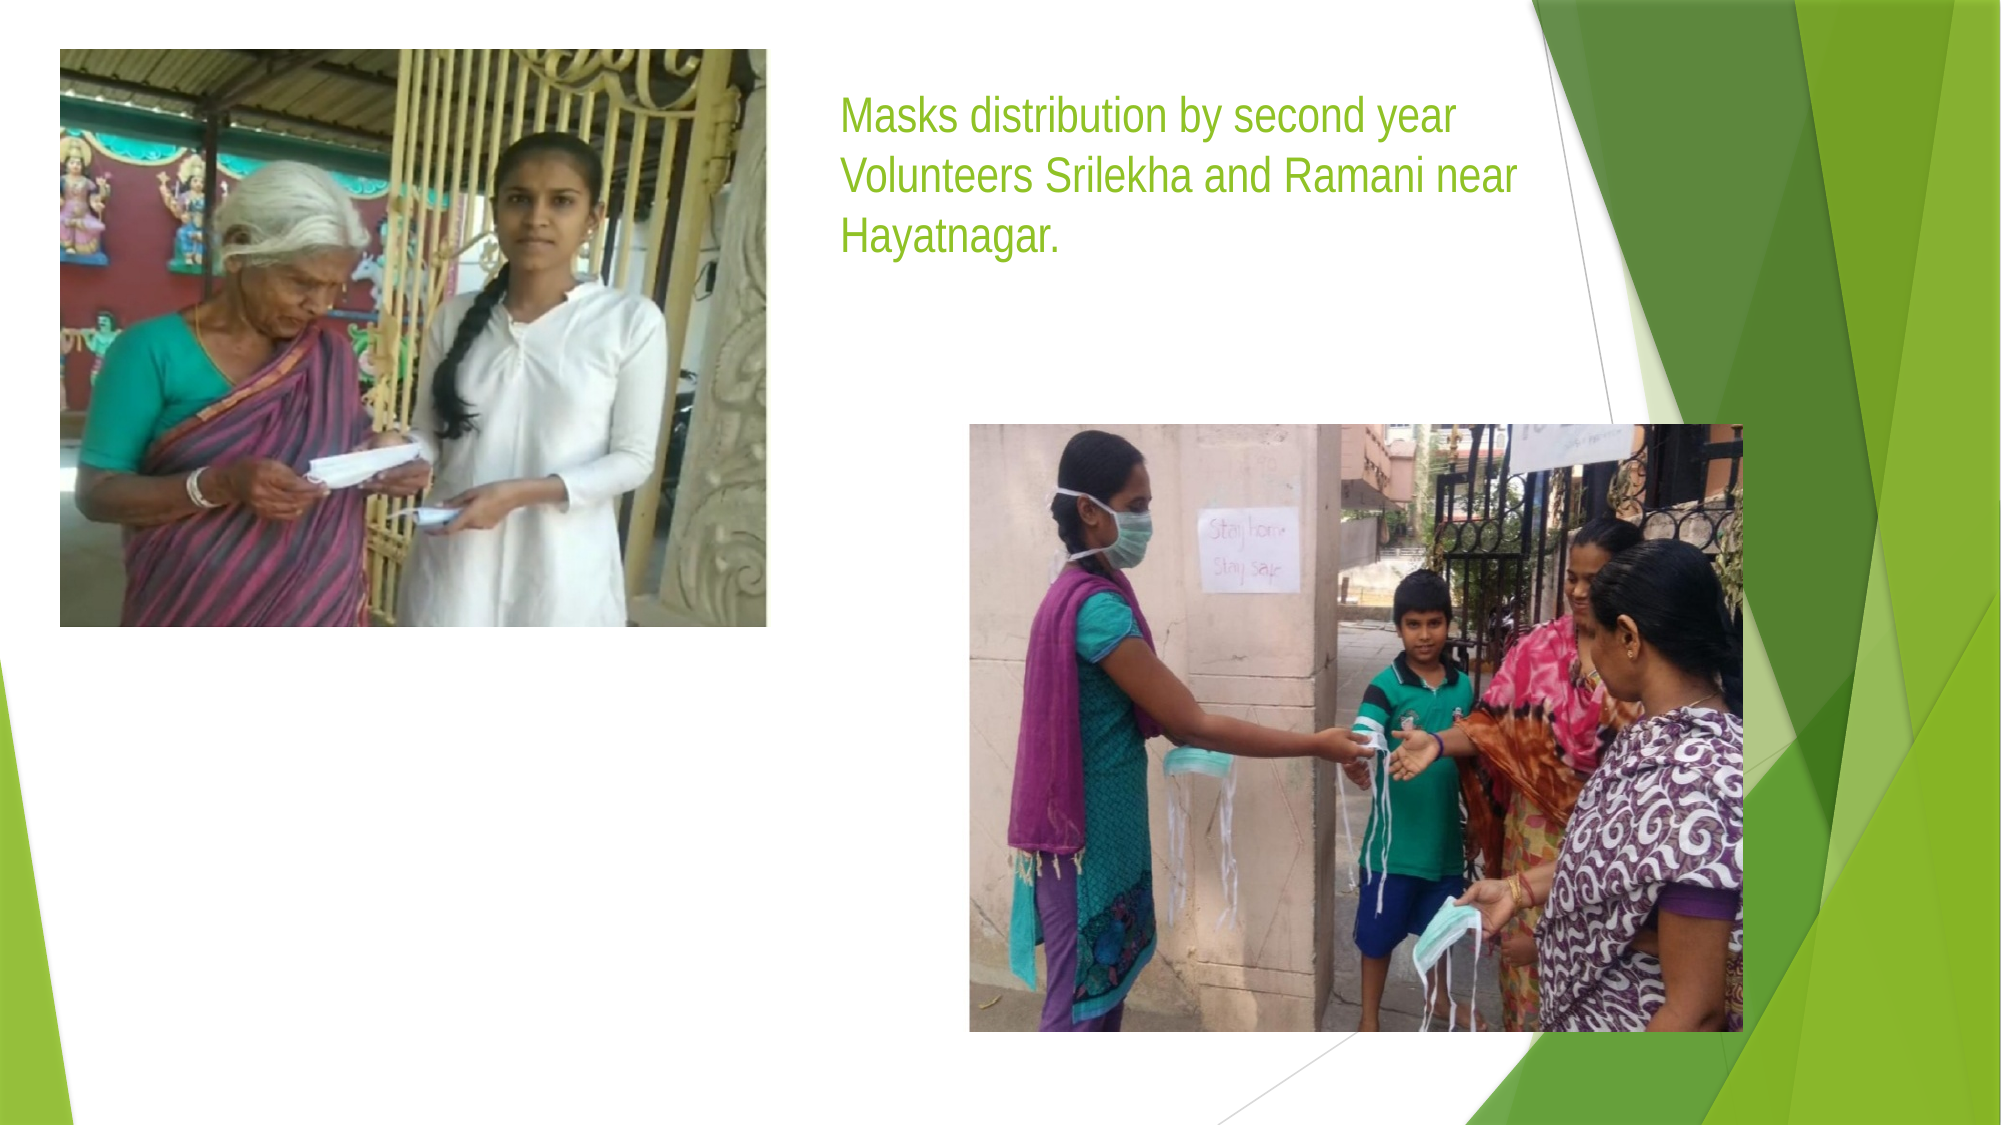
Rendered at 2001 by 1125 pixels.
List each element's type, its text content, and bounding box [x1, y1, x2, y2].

picture [961, 424, 1743, 1032]
picture [60, 49, 771, 628]
title Masks distribution by second year Volunteers Srilekha and Ramani near Hayatnagar. [825, 75, 1534, 292]
